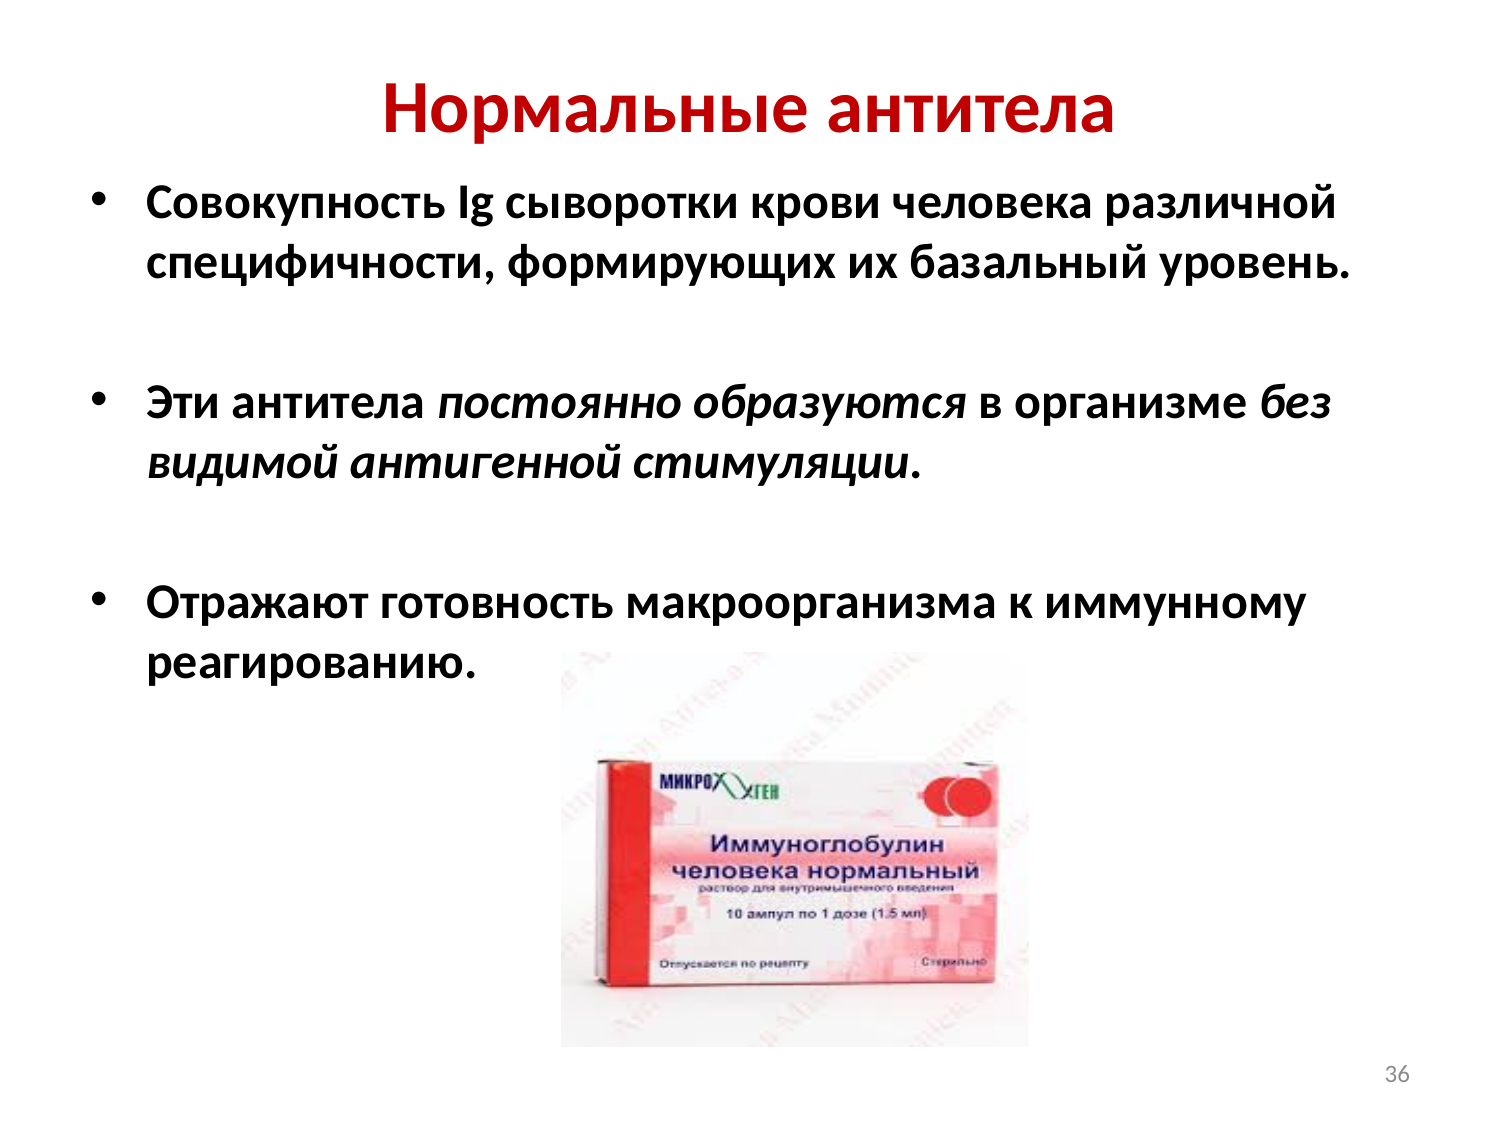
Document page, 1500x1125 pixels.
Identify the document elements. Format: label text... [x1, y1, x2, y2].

title Нормальные антитела [75, 45, 1425, 160]
picture [560, 652, 1029, 1047]
slide_number 36 [1074, 1042, 1425, 1103]
list Совокупность Ig сыворотки крови человека различной специфичности, формирующих их базальный уровень. Эти антитела постоянно образуются в организме без видимой антигенной стимуляции. Отражают готовность макроорганизма к иммунному реагированию. [75, 160, 1480, 1047]
